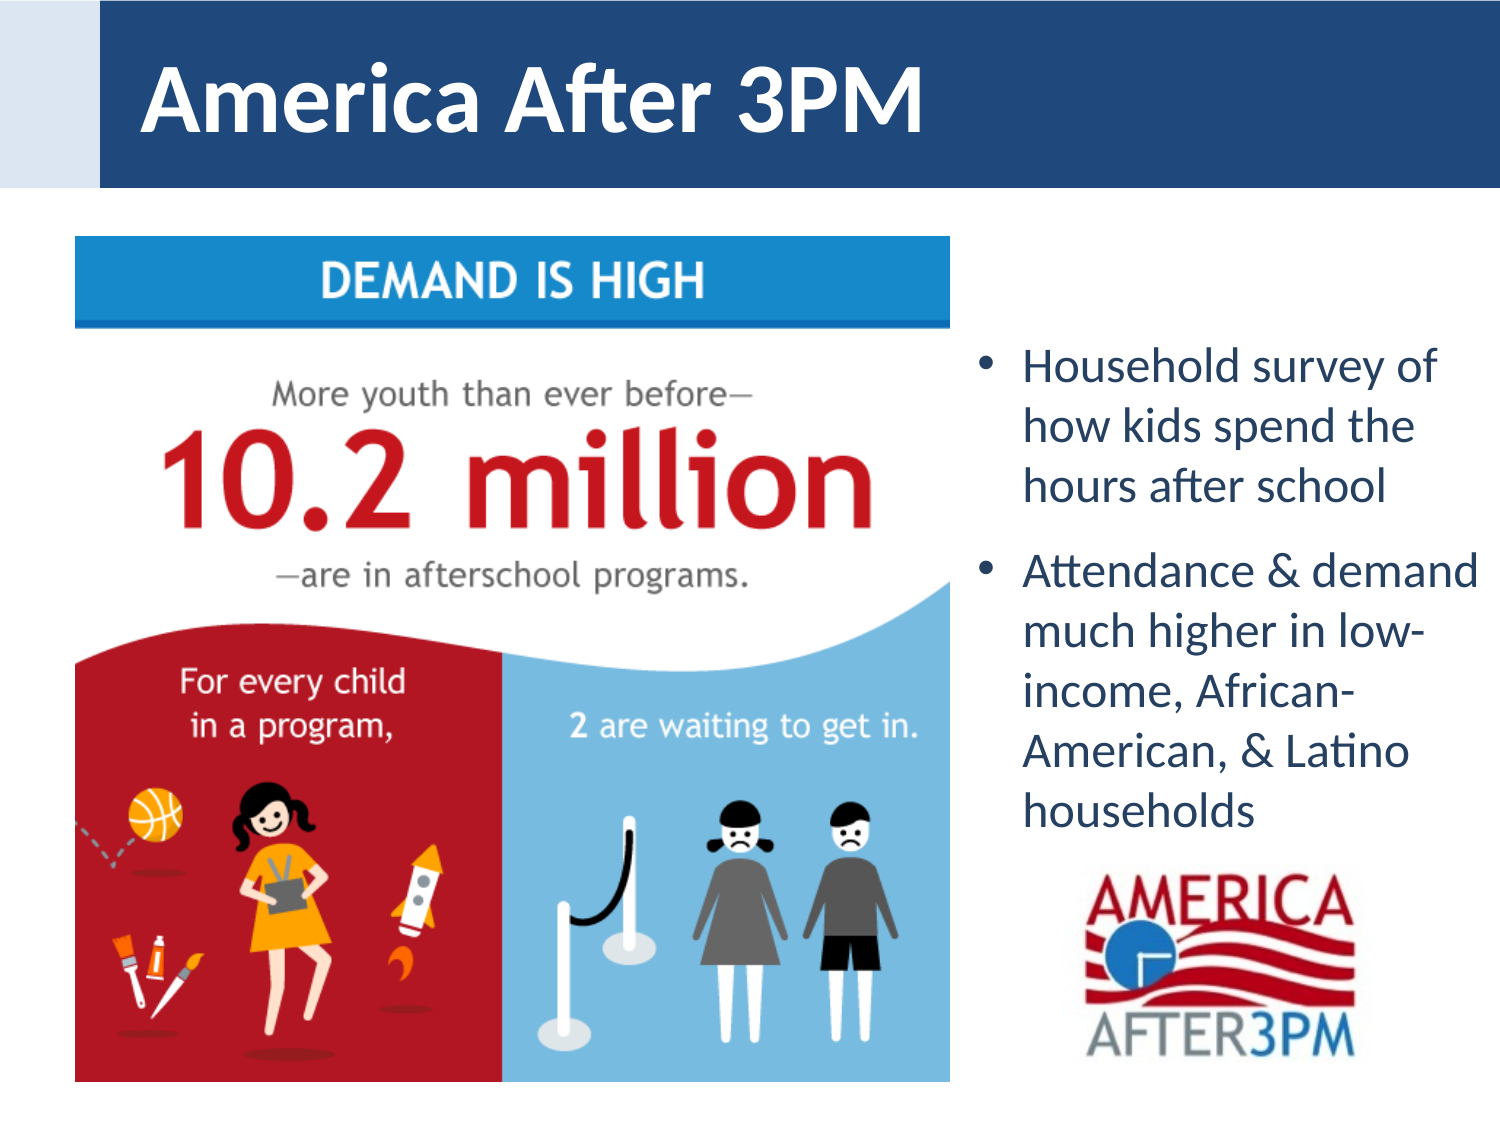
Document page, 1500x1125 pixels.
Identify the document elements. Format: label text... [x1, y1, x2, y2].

text_box Household survey of how kids spend the hours after school Attendance & demand much higher in low-income, African-American, & Latino households [962, 324, 1500, 845]
picture [74, 236, 951, 1082]
picture [1037, 864, 1413, 1063]
title America After 3PM [125, 24, 1475, 150]
